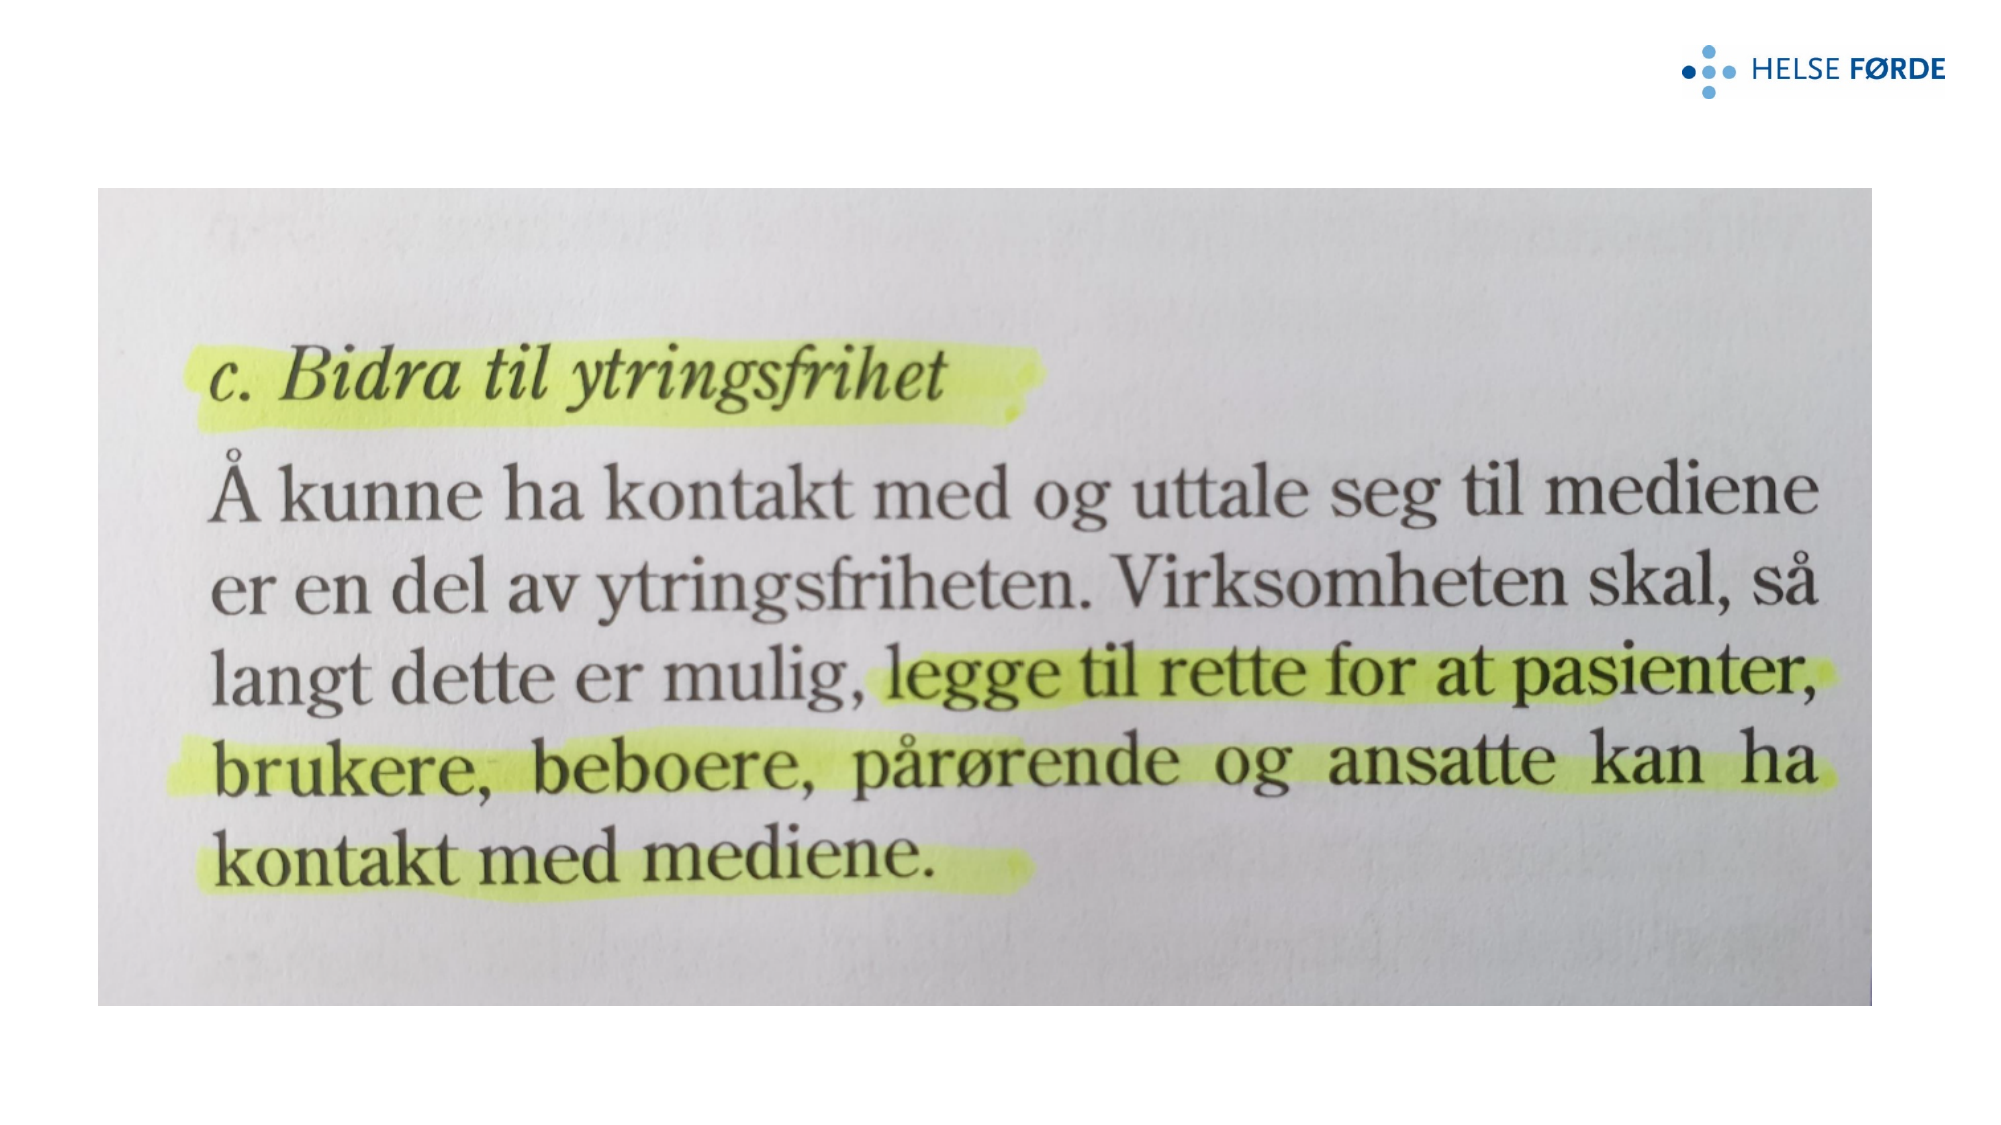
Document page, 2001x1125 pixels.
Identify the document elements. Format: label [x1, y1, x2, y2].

list [98, 188, 1872, 1006]
picture [1682, 45, 1945, 99]
